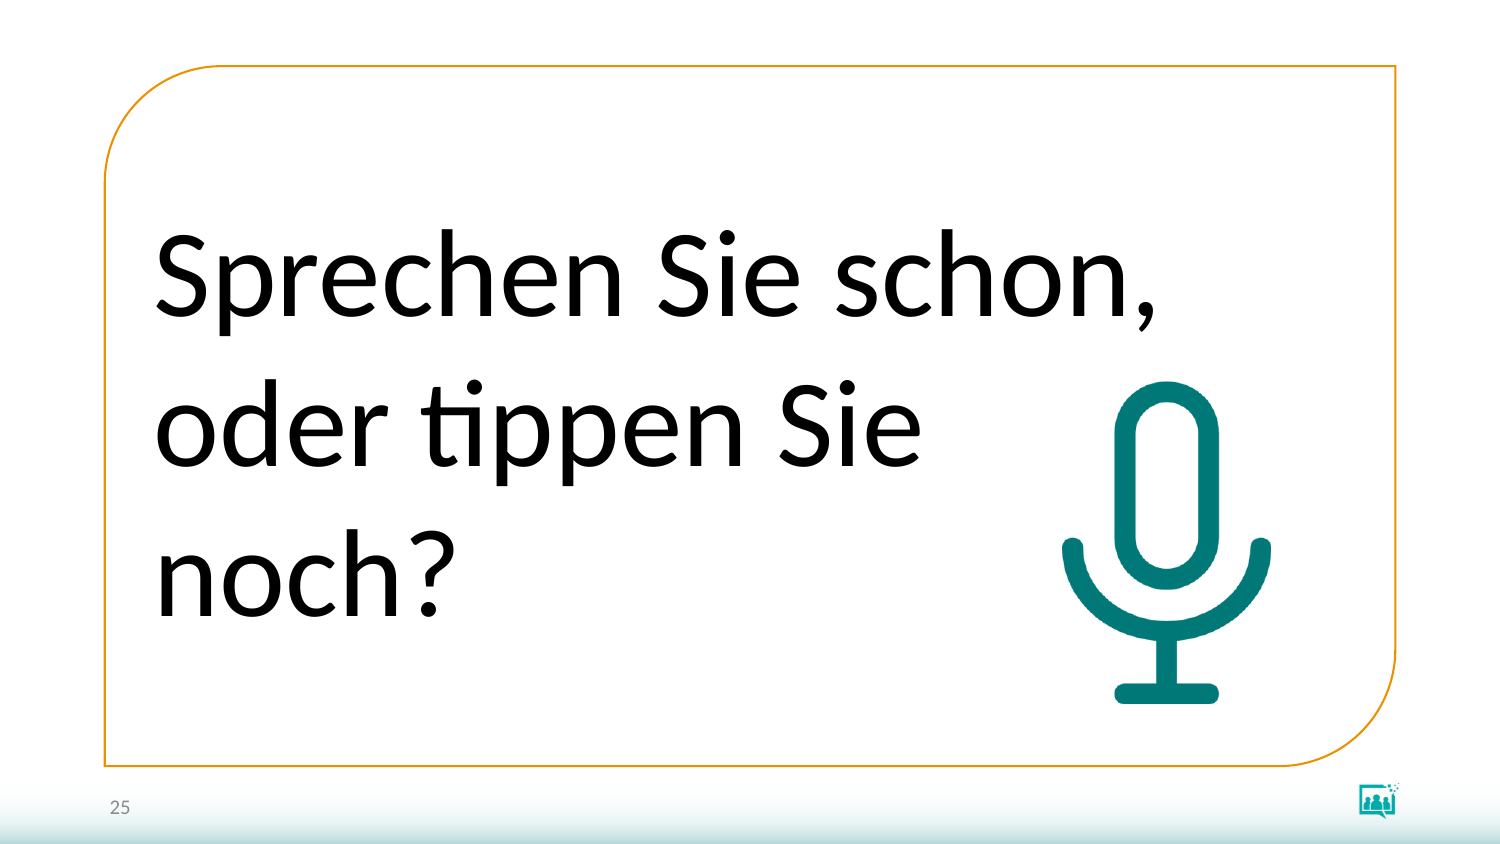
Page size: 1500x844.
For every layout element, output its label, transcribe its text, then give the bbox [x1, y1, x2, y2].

picture [0, 0, 1500, 844]
text_box Sprechen Sie schon, oder tippen Sie noch? [103, 65, 1397, 768]
slide_number 25 [109, 783, 242, 829]
